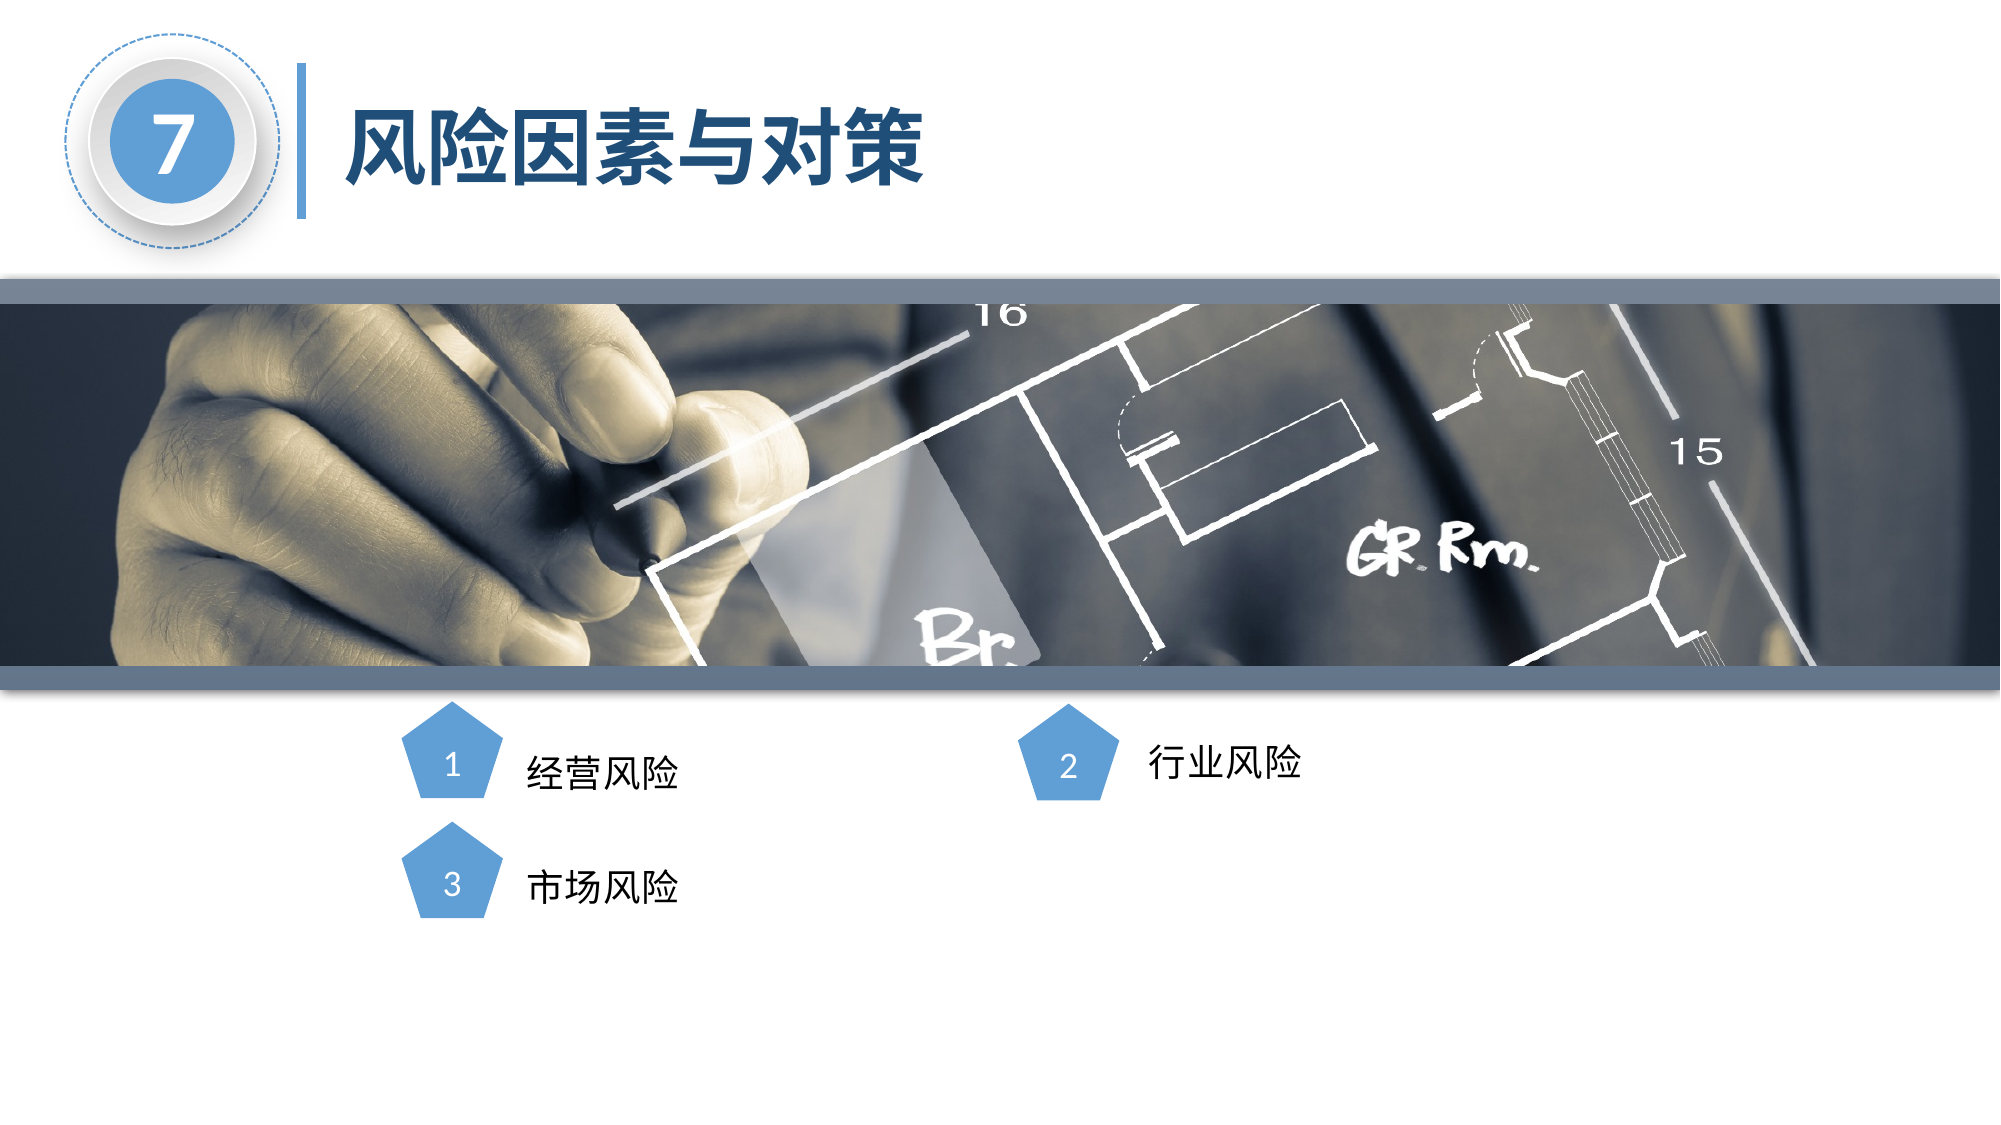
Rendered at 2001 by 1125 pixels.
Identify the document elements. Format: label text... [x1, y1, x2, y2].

text_box 1 [400, 700, 505, 800]
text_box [65, 34, 945, 249]
text_box 行业风险 [1133, 709, 1882, 792]
text_box [0, 279, 2000, 304]
text_box 经营风险 [511, 720, 1260, 803]
text_box [0, 666, 2000, 690]
text_box 市场风险 [511, 834, 1260, 917]
text_box 2 [1016, 702, 1121, 802]
picture [0, 304, 2000, 666]
text_box 3 [400, 820, 505, 920]
